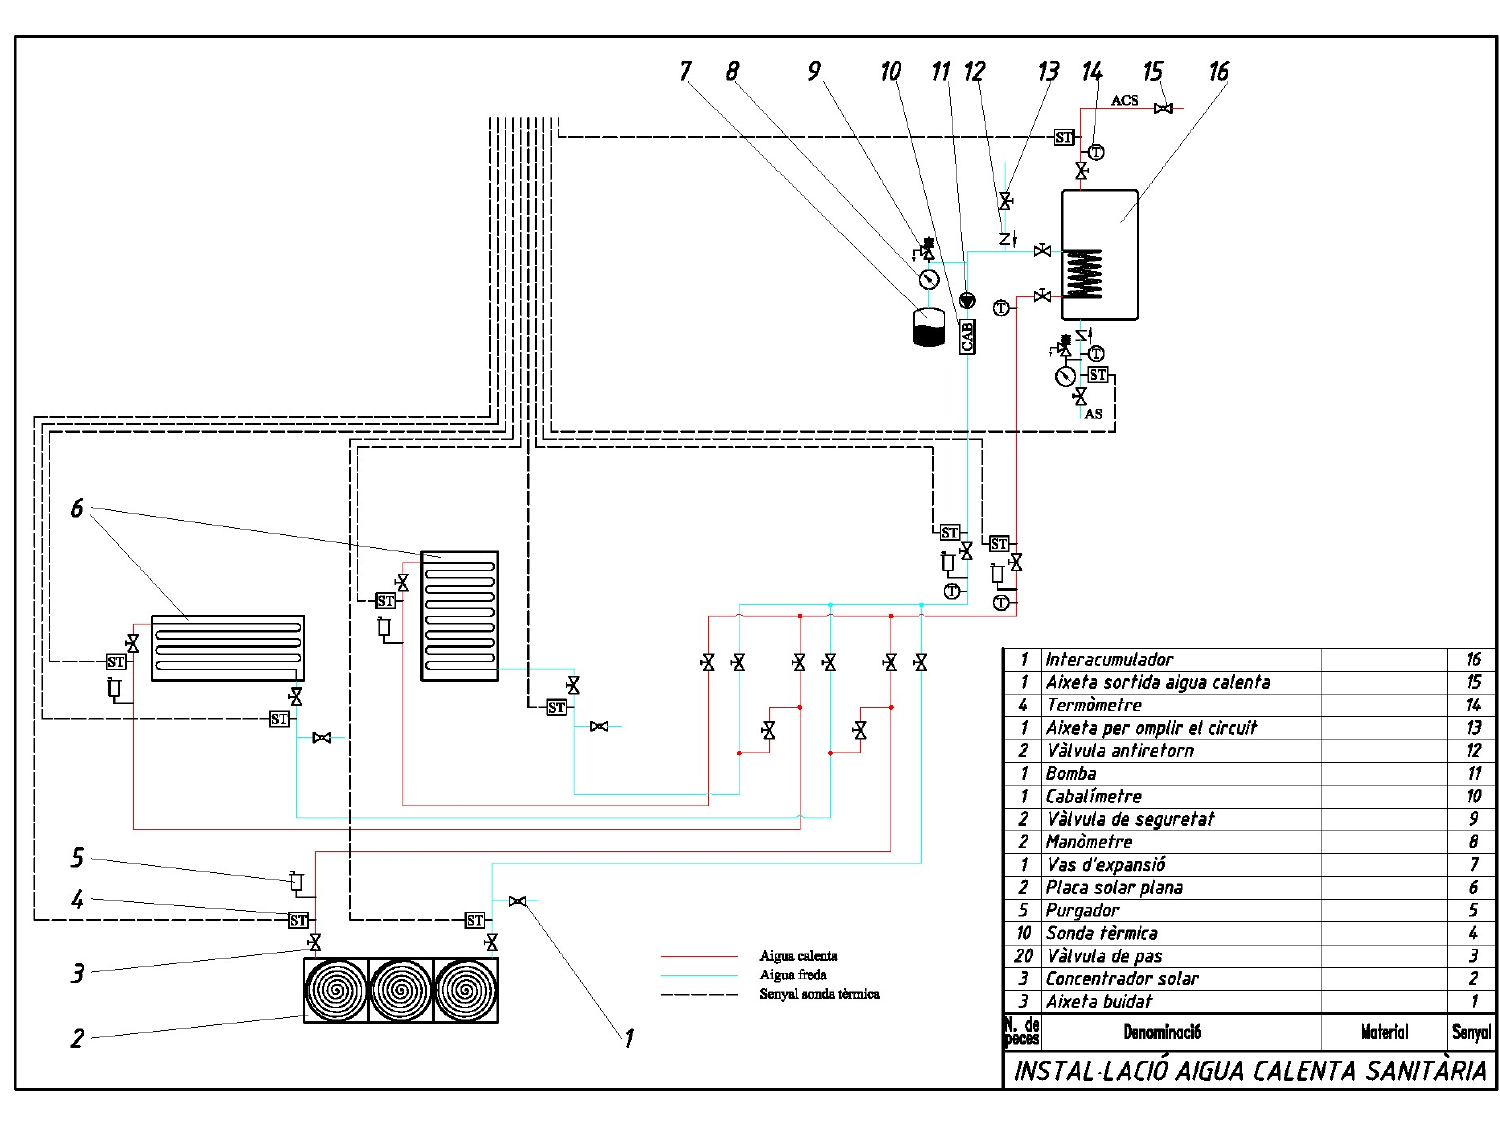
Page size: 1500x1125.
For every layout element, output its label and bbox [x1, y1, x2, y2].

list [0, 0, 1500, 1125]
